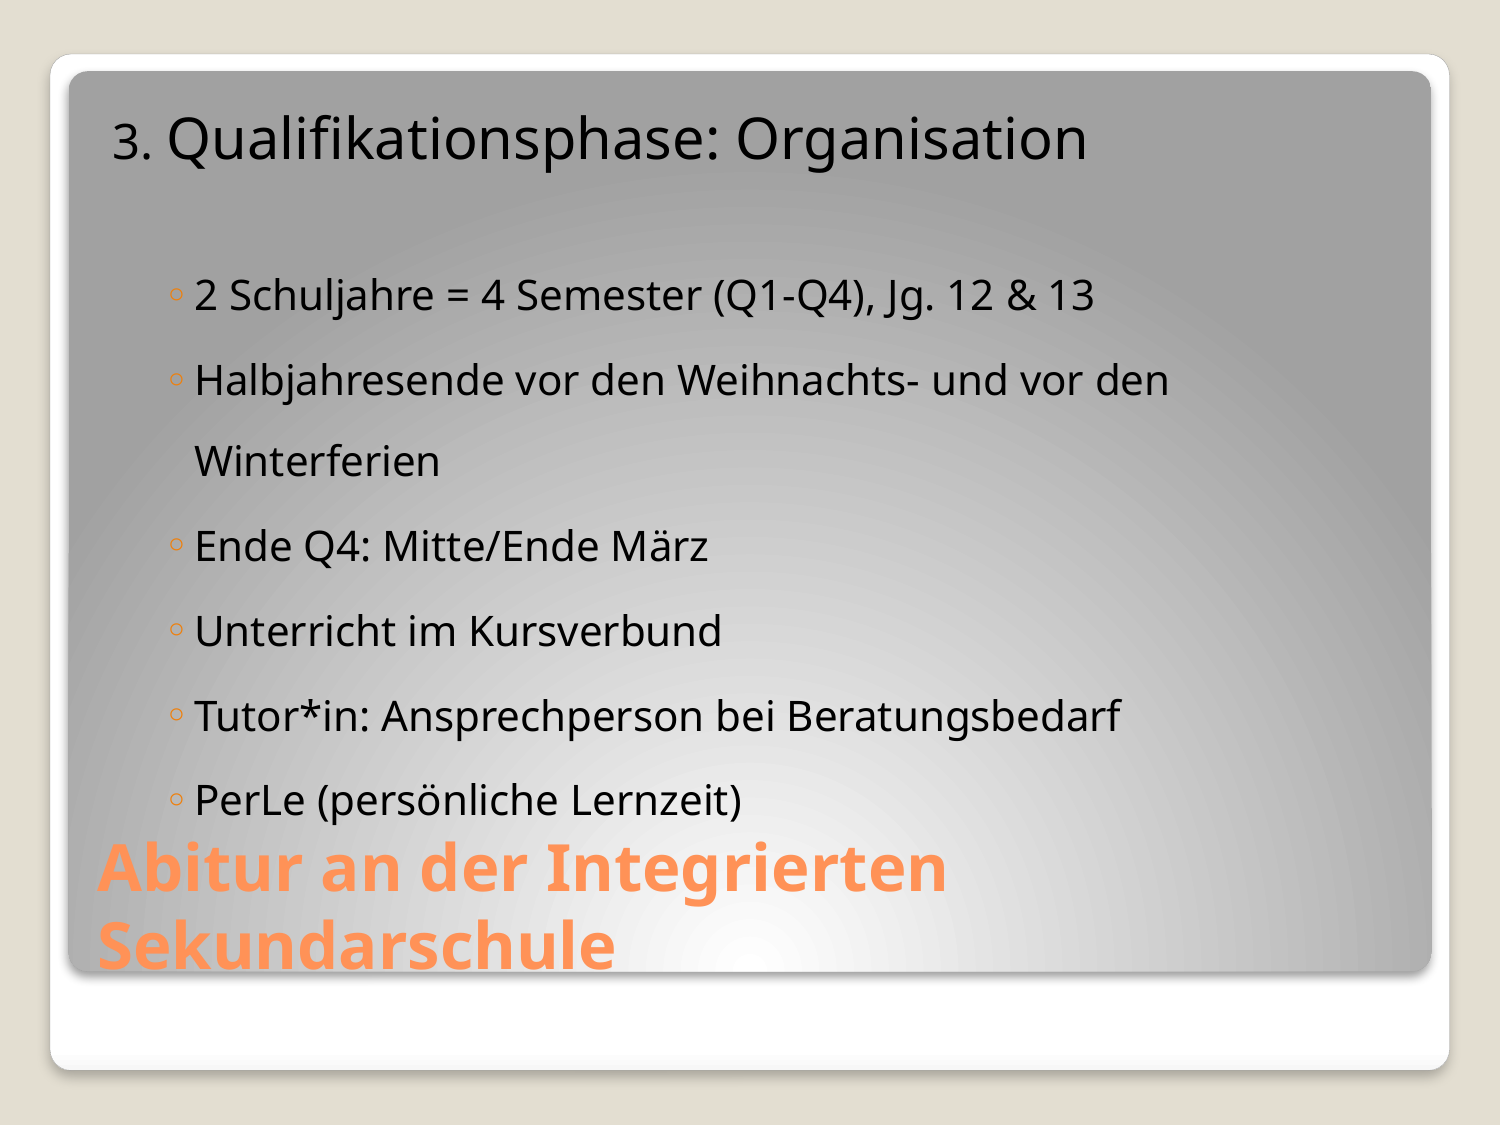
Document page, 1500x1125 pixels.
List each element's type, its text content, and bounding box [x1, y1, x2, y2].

list 3. Qualifikationsphase: Organisation 2 Schuljahre = 4 Semester (Q1-Q4), Jg. 12 & 13 Halbjahresende vor den Weihnachts- und vor den Winterferien Ende Q4: Mitte/Ende März Unterricht im Kursverbund Tutor*in: Ansprechperson bei Beratungsbedarf PerLe (persönliche Lernzeit) [82, 86, 1425, 834]
title Abitur an der Integrierten Sekundarschule [82, 834, 1425, 990]
